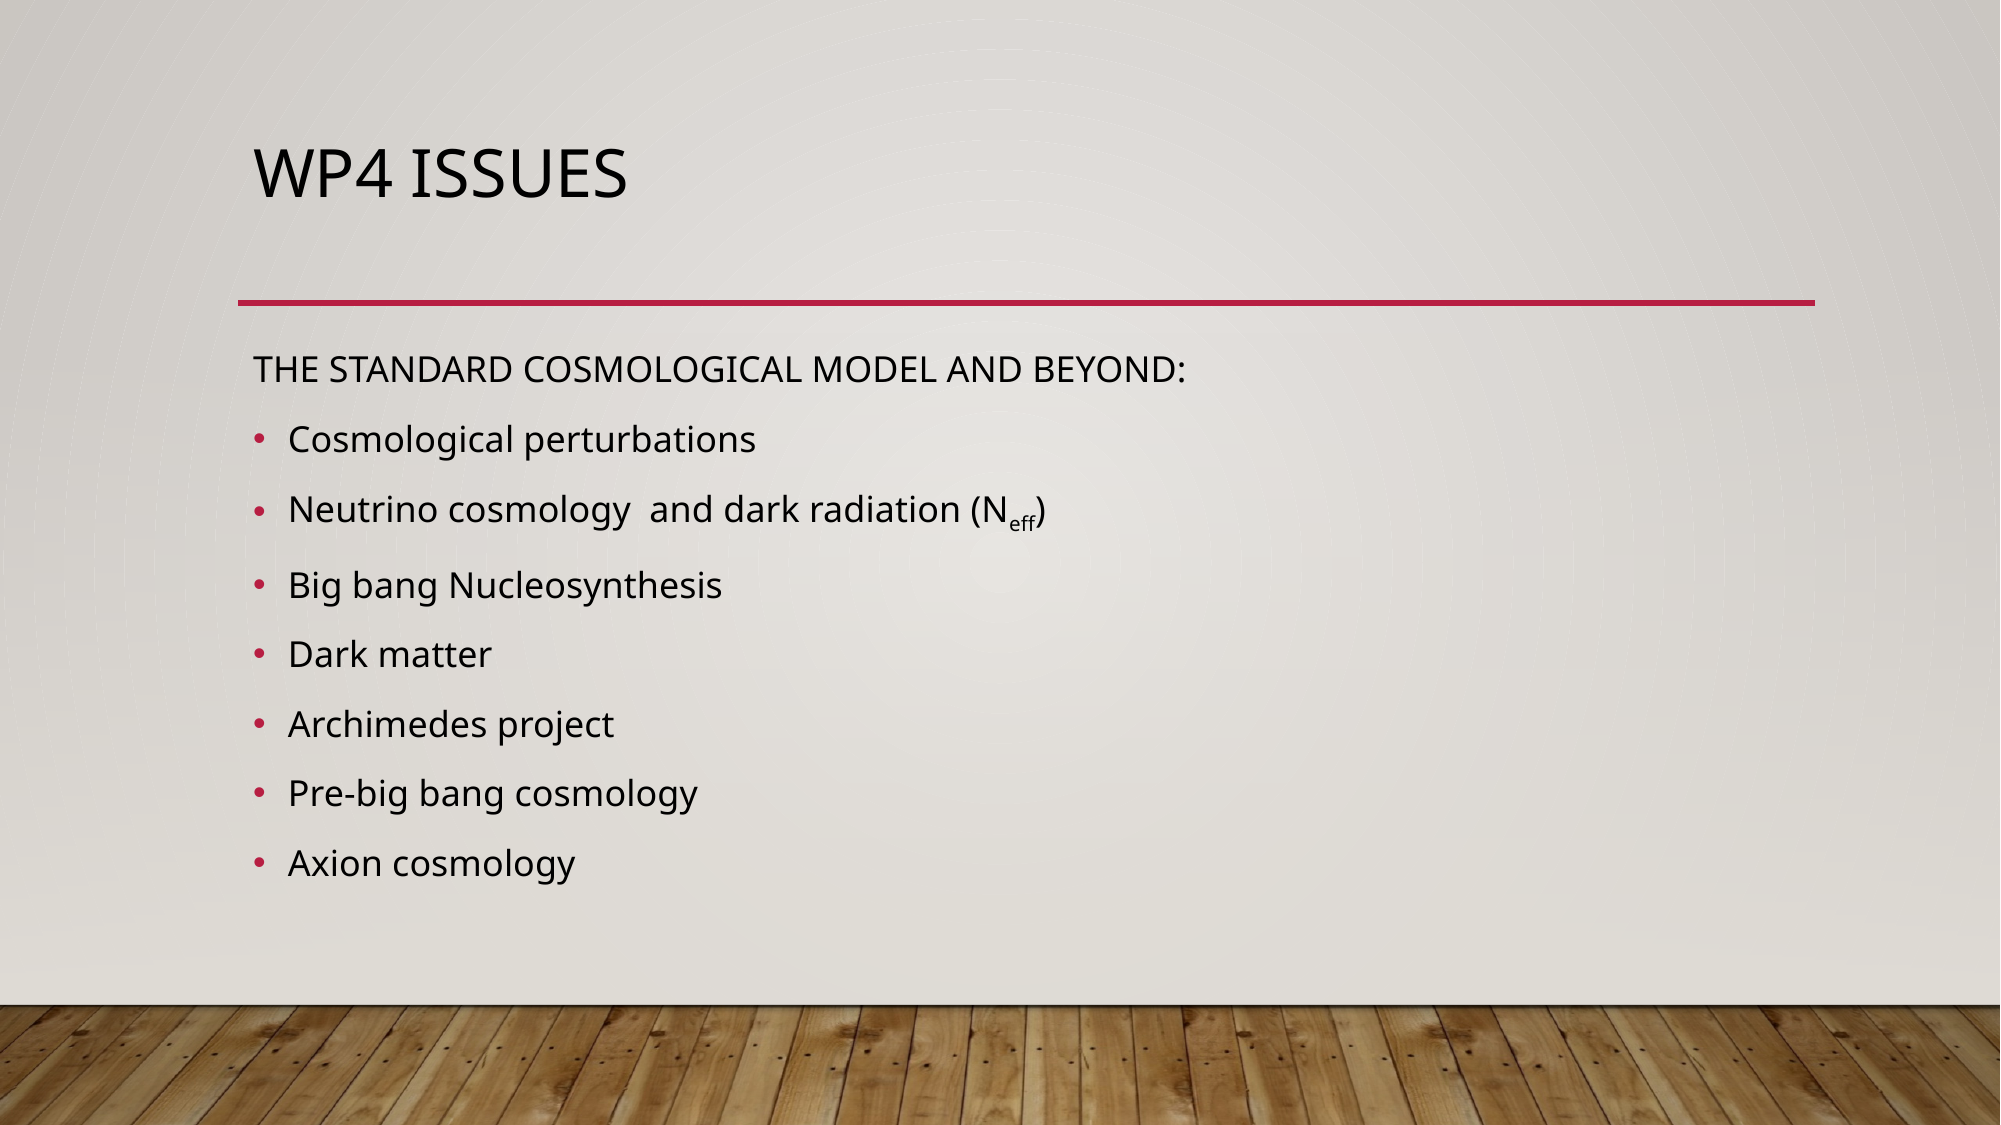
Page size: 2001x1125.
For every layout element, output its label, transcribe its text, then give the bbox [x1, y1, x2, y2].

title WP4 issues [238, 131, 1814, 305]
list THE STANDARD COSMOLOGICAL MODEL AND BEYOND: Cosmological perturbations Neutrino cosmology and dark radiation (Neff) Big bang Nucleosynthesis Dark matter Archimedes project Pre-big bang cosmology Axion cosmology [238, 330, 1814, 897]
picture [0, 1005, 2000, 1125]
